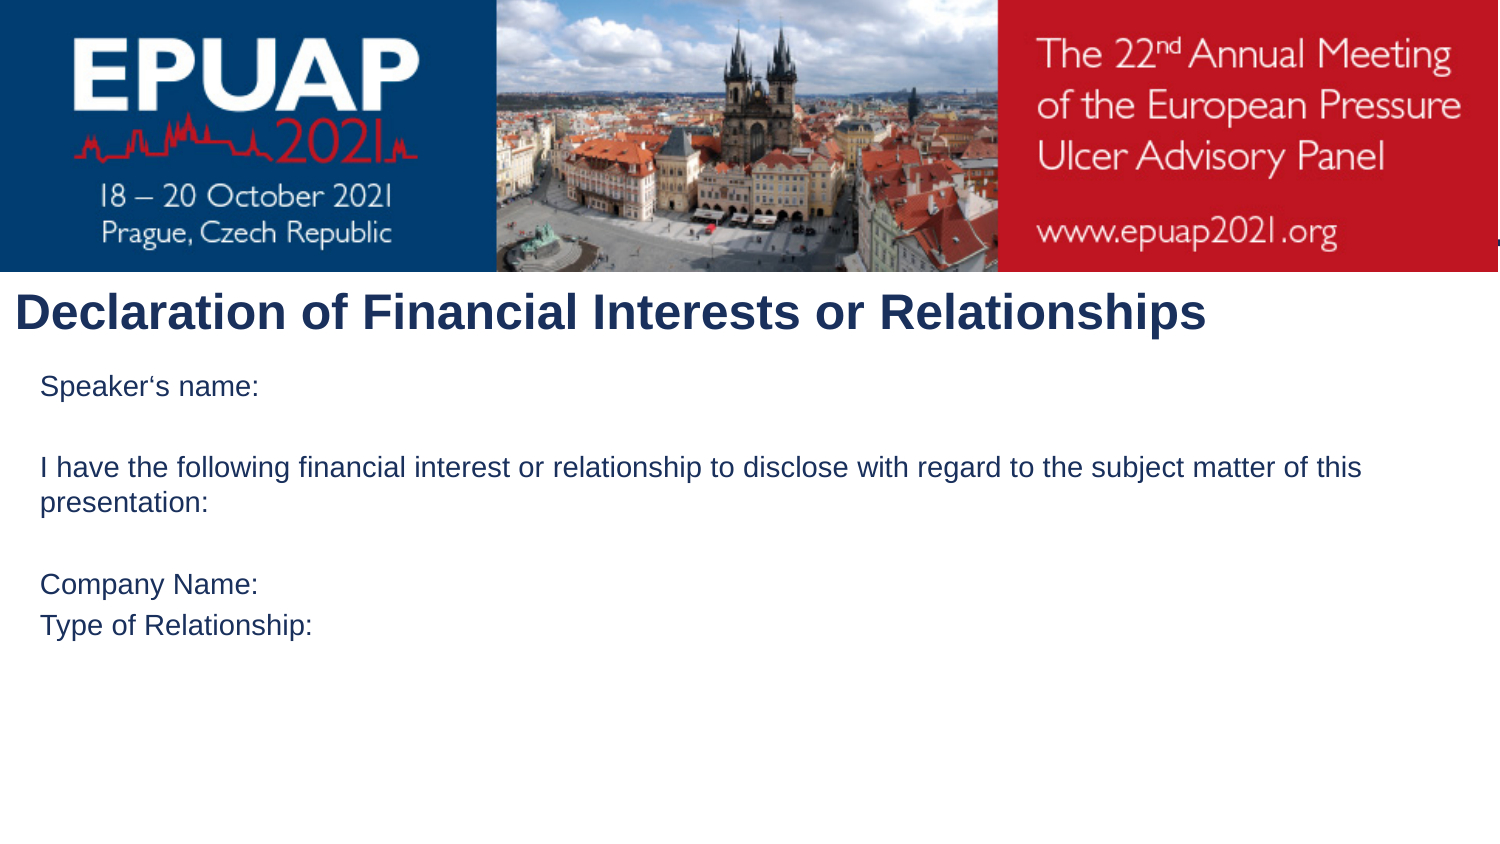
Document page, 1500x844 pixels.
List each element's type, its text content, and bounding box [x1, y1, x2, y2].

list Speaker‘s name: I have the following financial interest or relationship to disclose with regard to the subject matter of this presentation: Company Name: Type of Relationship: [24, 359, 1415, 666]
picture [0, 0, 1498, 273]
text_box Declaration of Financial Interests or Relationships [0, 278, 1500, 347]
